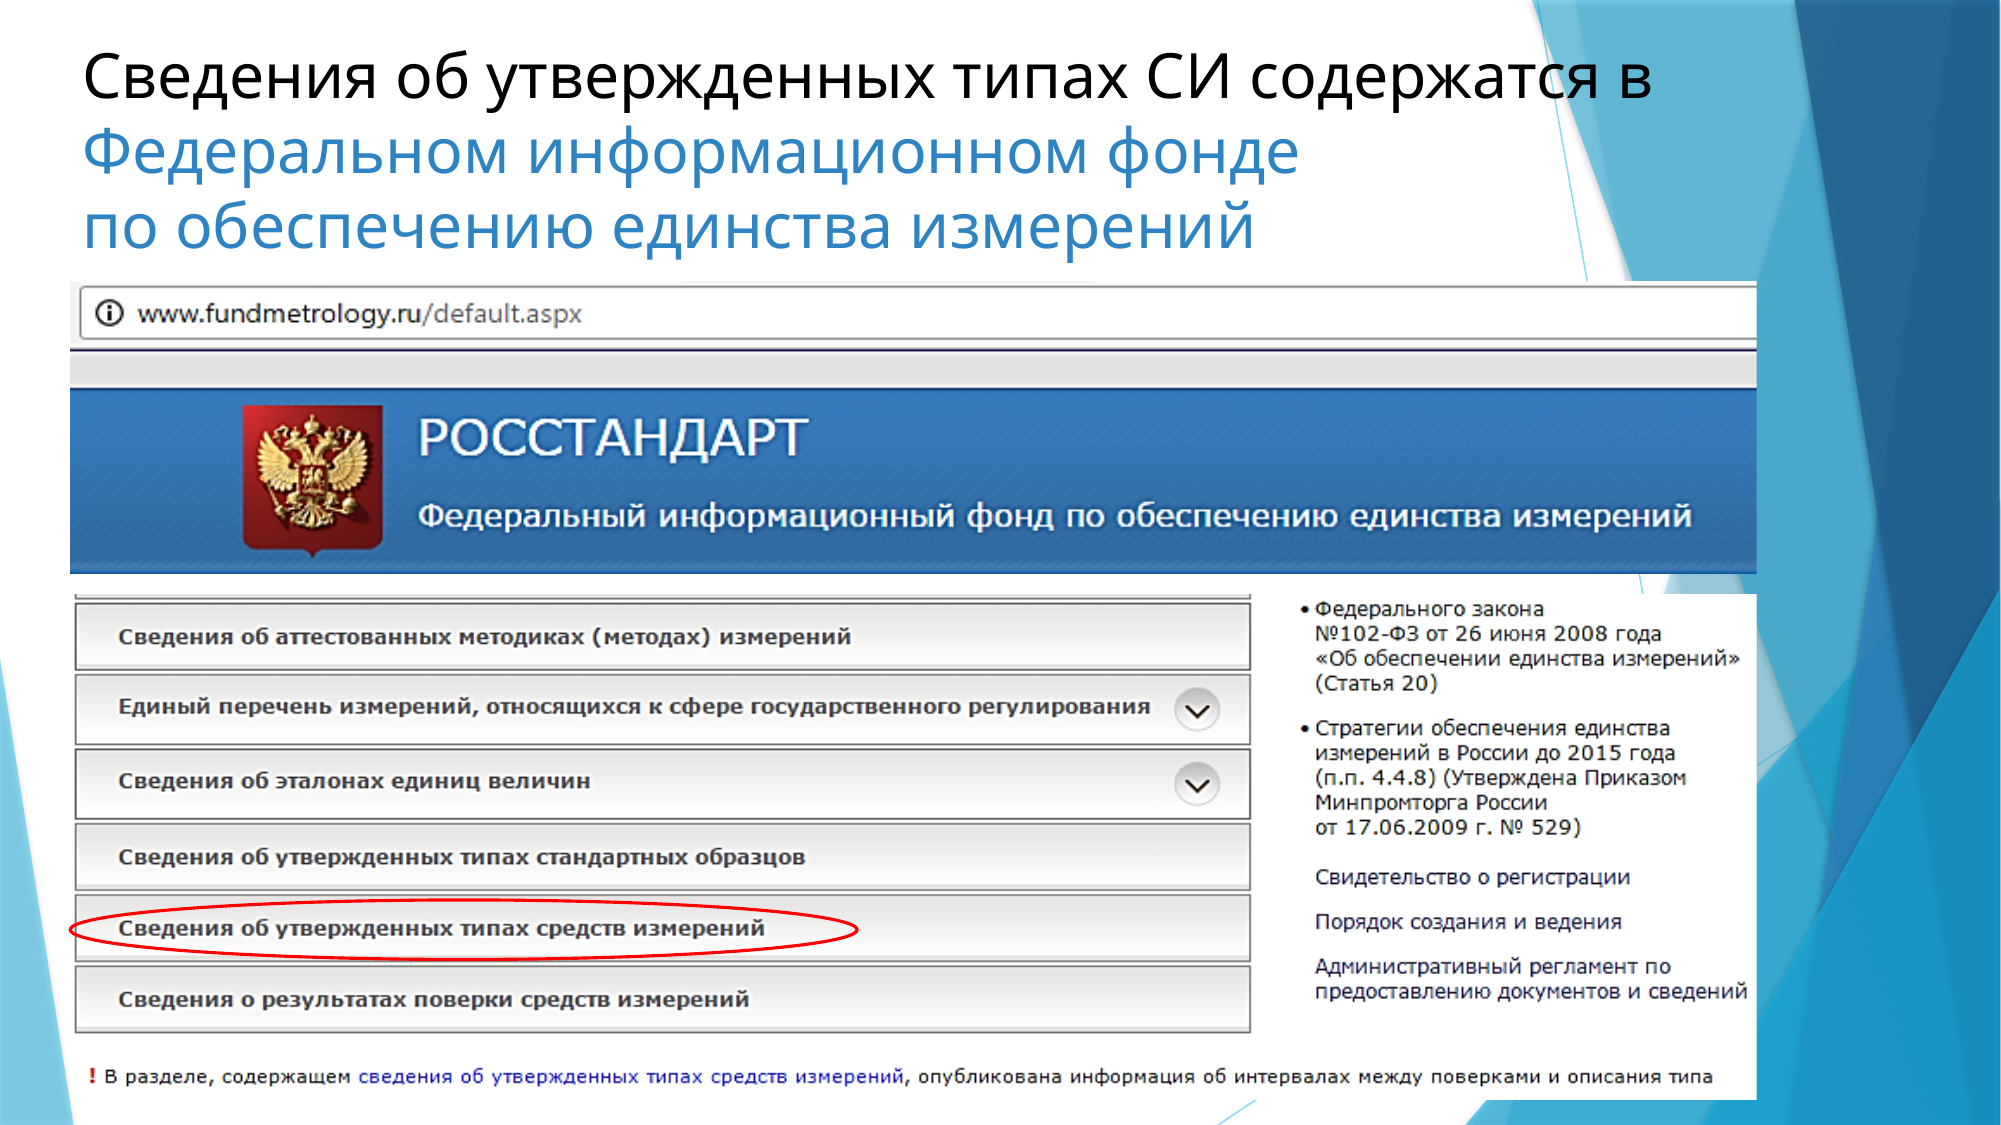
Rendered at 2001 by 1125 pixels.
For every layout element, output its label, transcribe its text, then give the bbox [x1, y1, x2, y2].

picture [69, 280, 1758, 575]
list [69, 593, 1758, 1101]
text_box Сведения об утвержденных типах СИ содержатся в Федеральном информационном фонде по обеспечению единства измерений [67, 28, 1798, 229]
